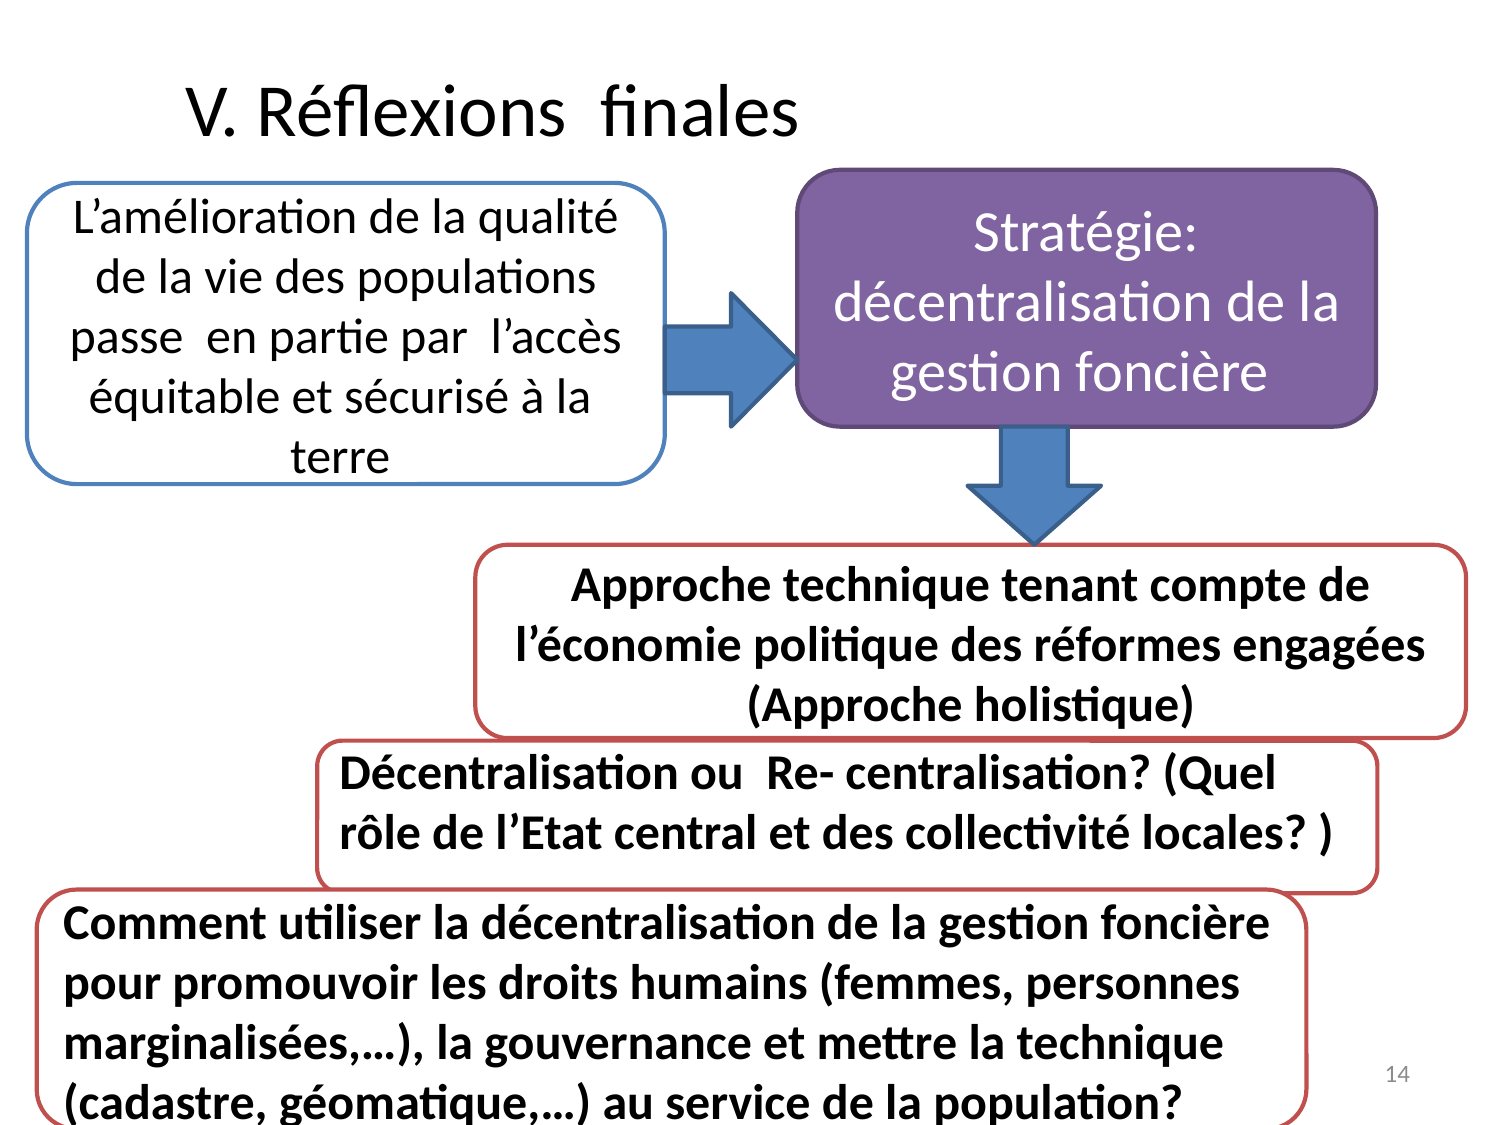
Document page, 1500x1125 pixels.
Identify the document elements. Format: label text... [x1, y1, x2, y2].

text_box Stratégie: décentralisation de la gestion foncière [795, 167, 1379, 429]
text_box Comment utiliser la décentralisation de la gestion foncière pour promouvoir les droits humains (femmes, personnes marginalisées,…), la gouvernance et mettre la technique (cadastre, géomatique,…) au service de la population? [34, 887, 1309, 1125]
text_box V. Réflexions finales [171, 54, 1341, 160]
text_box [662, 291, 800, 429]
text_box [965, 424, 1104, 547]
text_box Approche technique tenant compte de l’économie politique des réformes engagées (Approche holistique) [473, 542, 1469, 741]
slide_number 14 [1074, 1042, 1425, 1103]
text_box Décentralisation ou Re- centralisation? (Quel rôle de l’Etat central et des collectivité locales? ) [315, 738, 1380, 896]
text_box L’amélioration de la qualité de la vie des populations passe en partie par l’accès équitable et sécurisé à la terre [24, 180, 667, 487]
